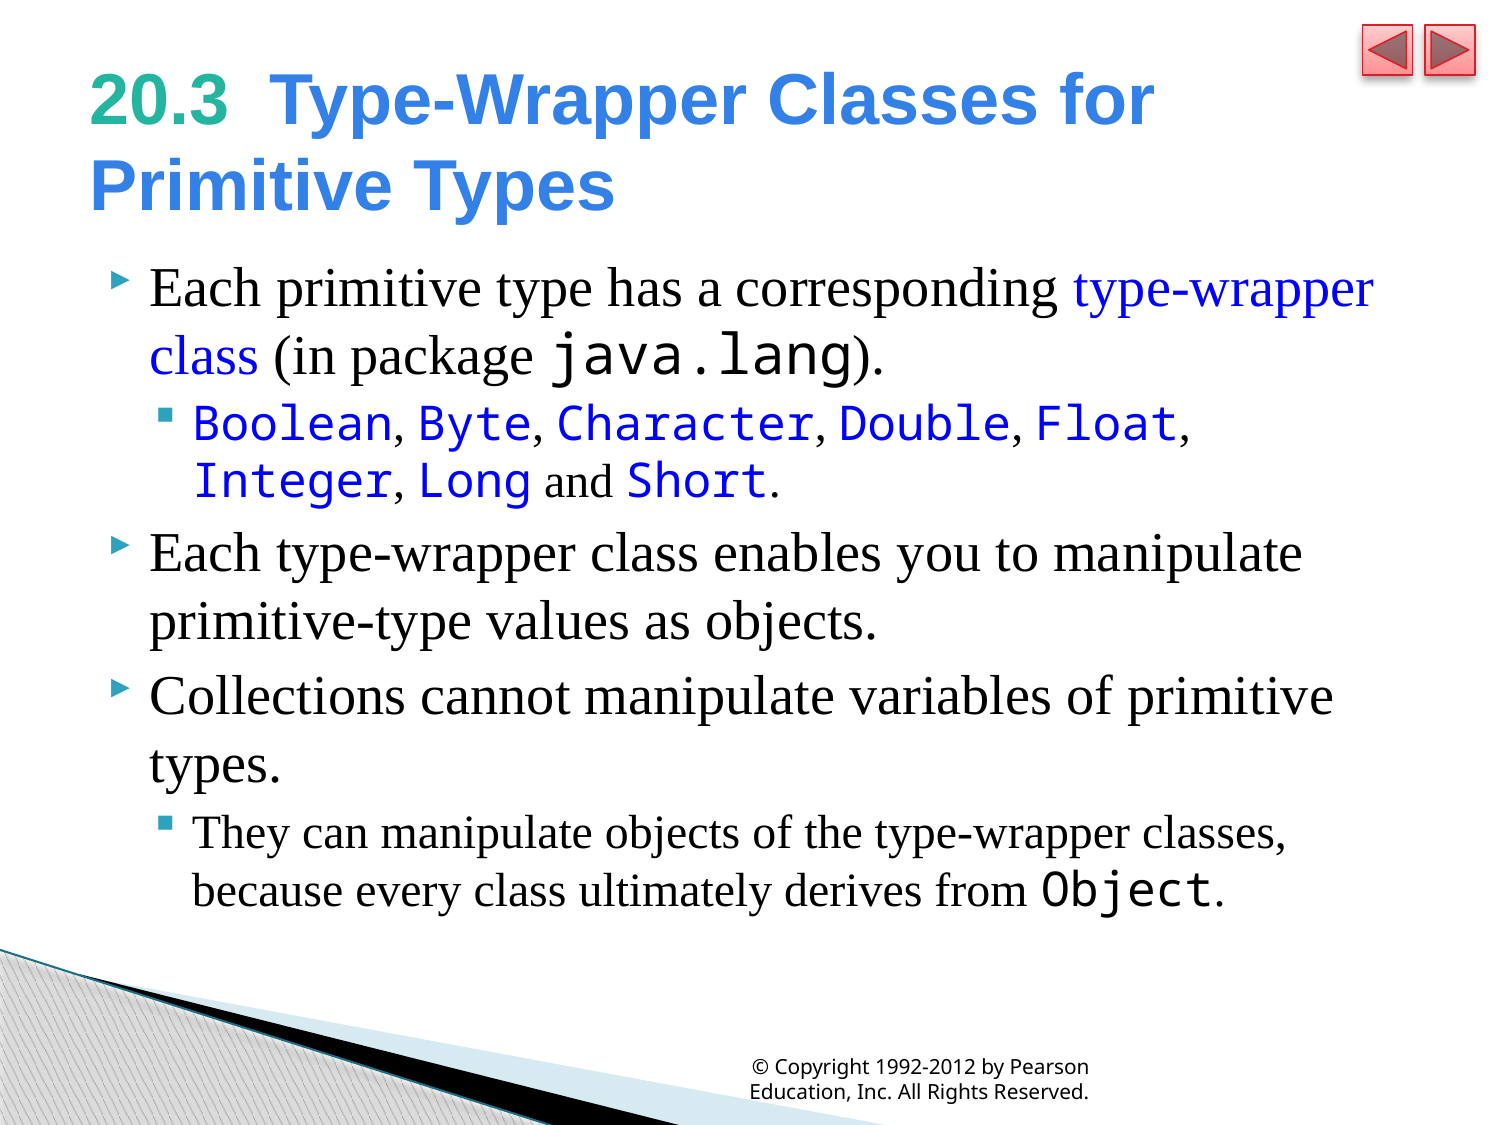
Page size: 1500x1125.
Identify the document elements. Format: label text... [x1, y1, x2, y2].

footer © Copyright 1992-2012 by Pearson Education, Inc. All Rights Reserved. [650, 1051, 1105, 1112]
title 20.3 Type-Wrapper Classes for Primitive Types [75, 45, 1425, 233]
list Each primitive type has a corresponding type-wrapper class (in package java.lang). Boolean, Byte, Character, Double, Float, Integer, Long and Short. Each type-wrapper class enables you to manipulate primitive-type values as objects. Collections cannot manipulate variables of primitive types. They can manipulate objects of the type-wrapper classes, because every class ultimately derives from Object. [74, 242, 1426, 986]
